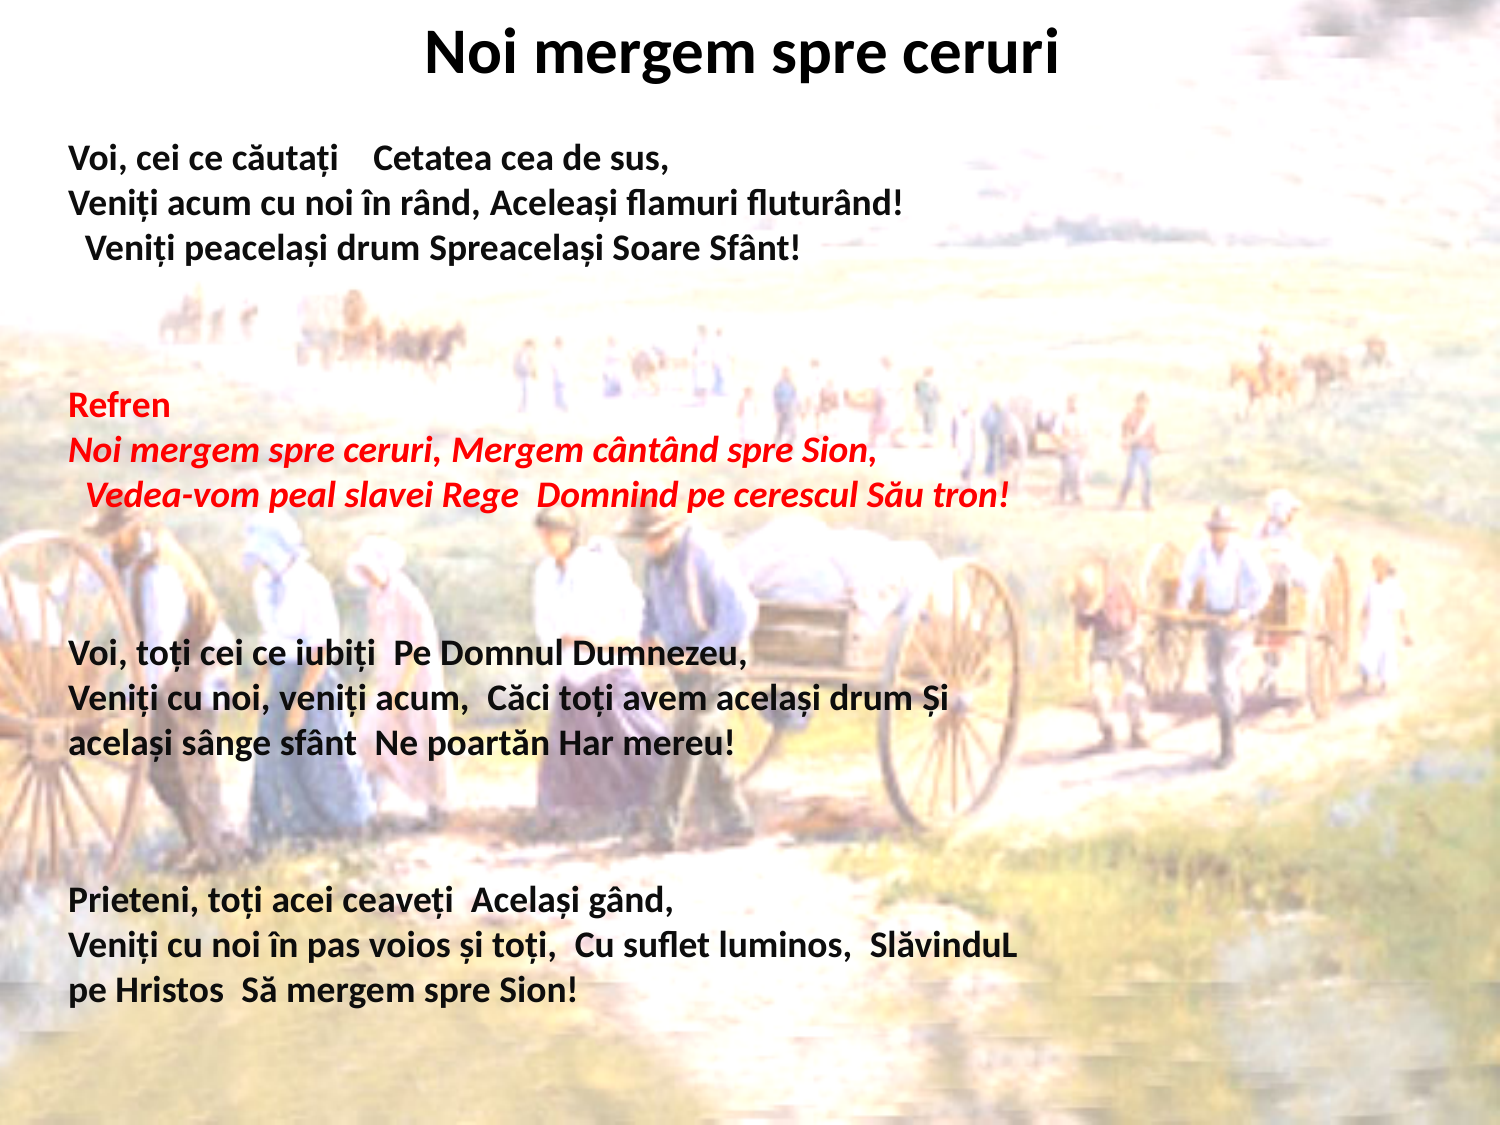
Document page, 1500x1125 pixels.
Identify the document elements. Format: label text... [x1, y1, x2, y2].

title Noi mergem spre ceruri [324, 0, 1176, 95]
subtitle Voi, cei ce căutaţi Cetatea cea de sus, Veniţi acum cu noi în rând, Aceleaşi flamuri fluturând! Veniţi pe­acelaşi drum Spre­acelaşi Soare Sfânt! Refren Noi mergem spre ceruri, Mergem cântând spre Sion, Vedea-vom pe­al slavei Rege Domnind pe cerescul Său tron! Voi, toţi cei ce iubiţi Pe Domnul Dumnezeu, Veniţi cu noi, veniţi acum, Căci toţi avem acelaşi drum Şi­acelaşi sânge sfânt Ne poartă­n Har mereu! Prieteni, toţi acei ce­aveţi Acelaşi gând, Veniţi cu noi în pas voios şi toţi, Cu suflet luminos, Slăvindu­L pe Hristos Să mergem spre Sion! [53, 125, 1046, 925]
